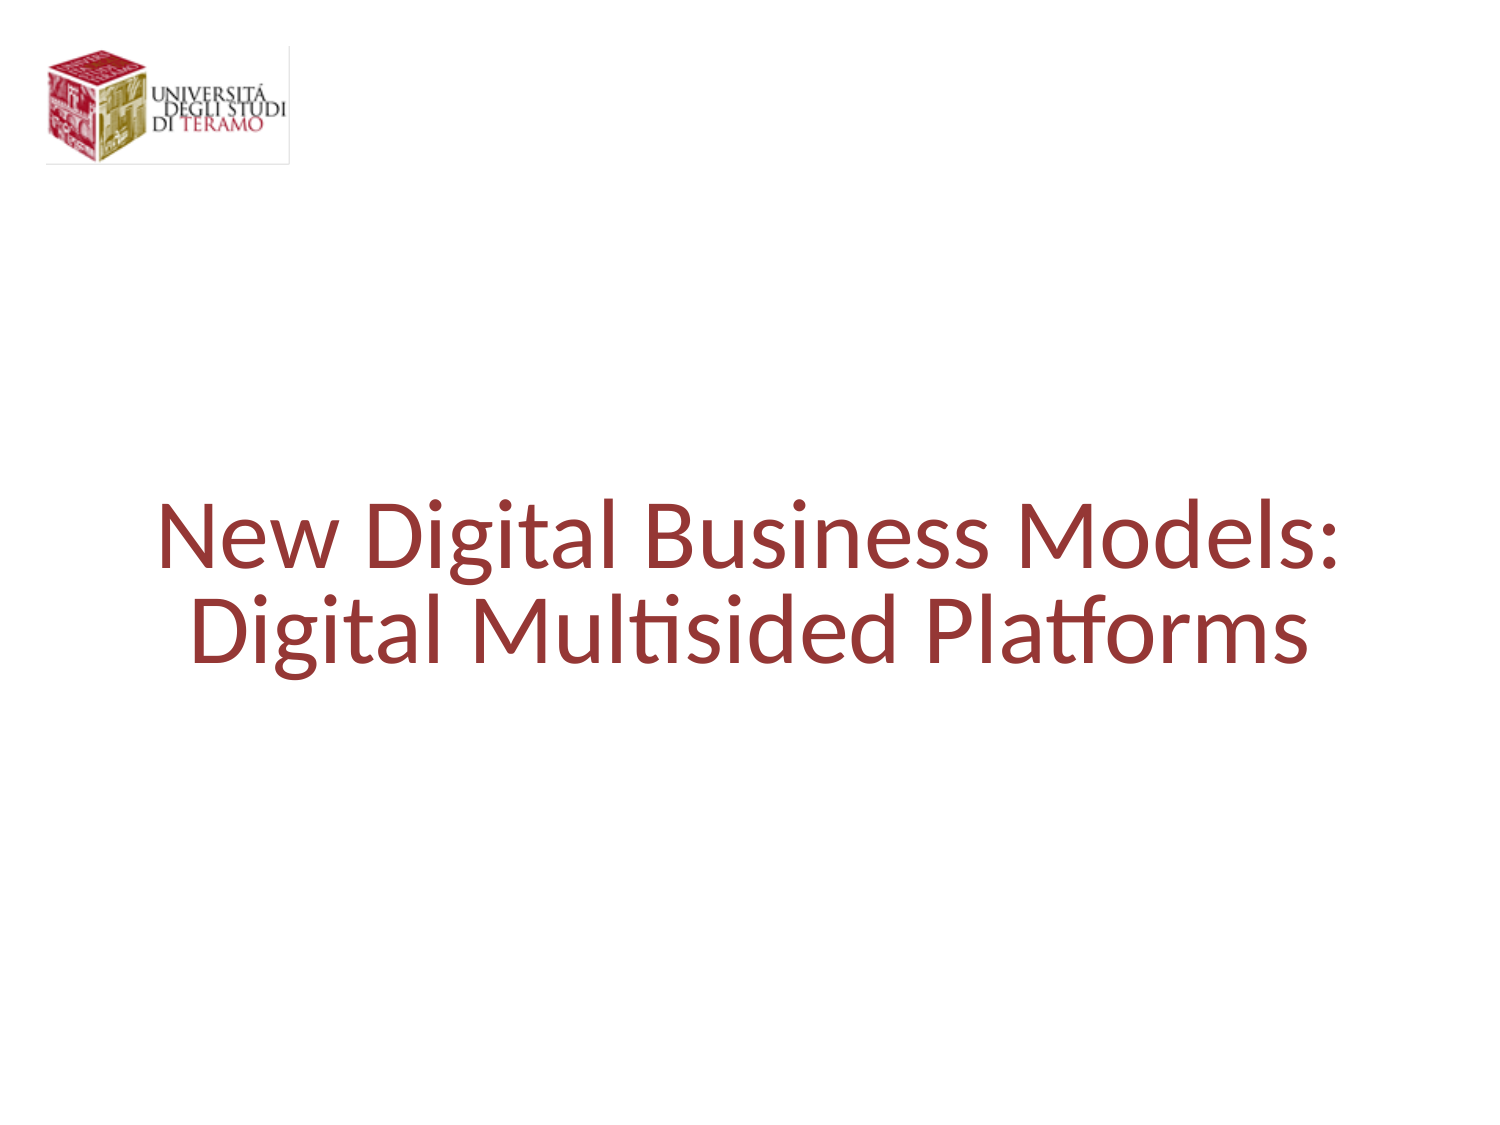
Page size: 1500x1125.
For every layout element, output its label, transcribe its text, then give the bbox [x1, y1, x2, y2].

picture [46, 46, 291, 166]
text_box New Digital Business Models: Digital Multisided Platforms [74, 428, 1425, 808]
